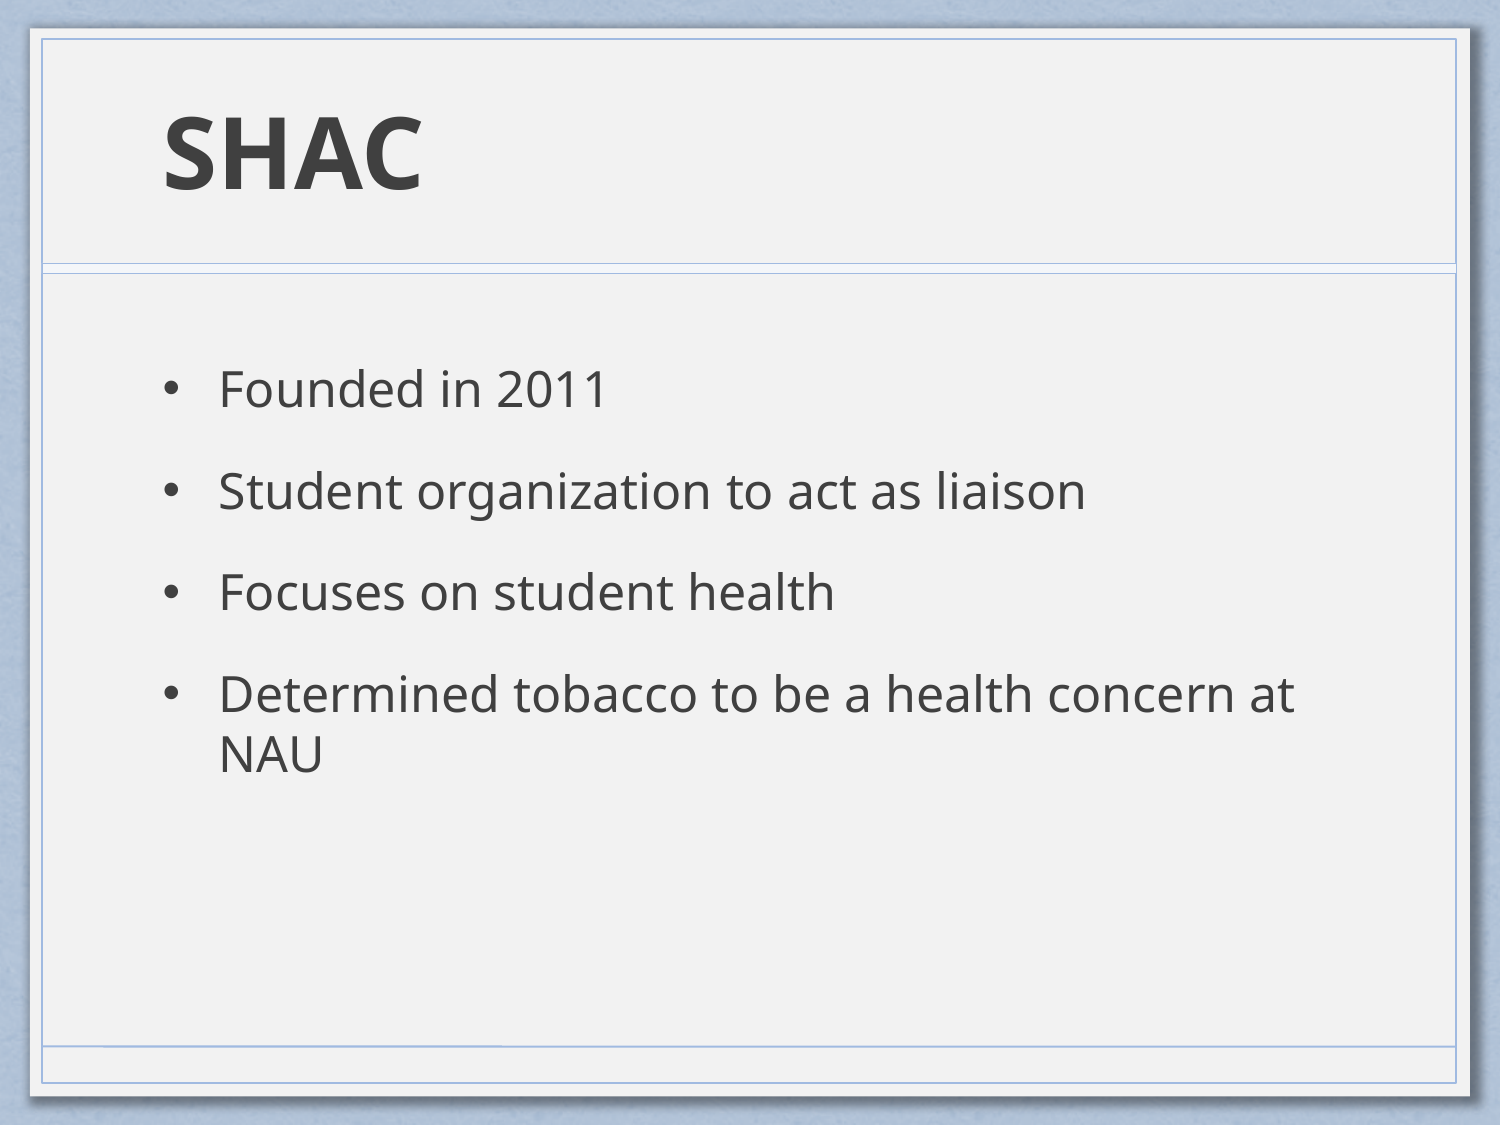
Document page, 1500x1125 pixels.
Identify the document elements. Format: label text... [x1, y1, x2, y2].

title SHAC [147, 40, 1353, 260]
list Founded in 2011 Student organization to act as liaison Focuses on student health Determined tobacco to be a health concern at NAU [147, 350, 1353, 995]
